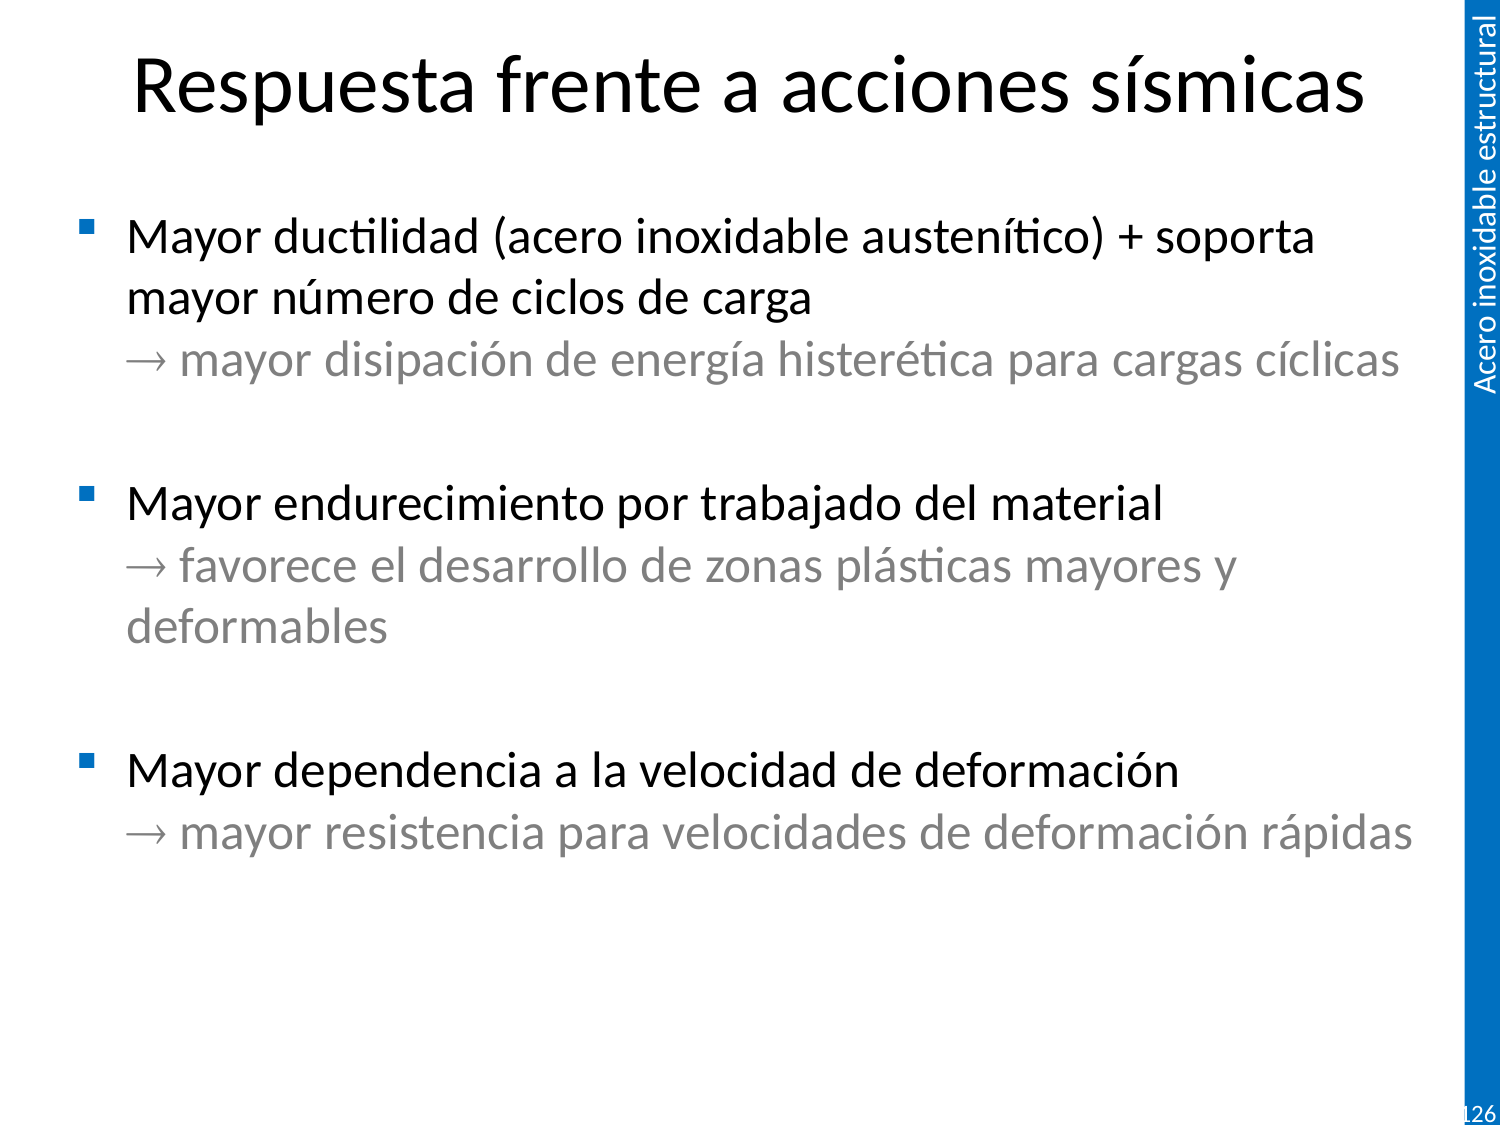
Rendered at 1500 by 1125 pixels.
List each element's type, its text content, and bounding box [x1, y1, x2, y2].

text_box [1127, 338, 1188, 362]
slide_number 126 [1431, 1082, 1500, 1125]
list Mayor ductilidad (acero inoxidable austenítico) + soporta mayor número de ciclos de carga  mayor disipación de energía histerética para cargas cíclicas Mayor endurecimiento por trabajado del material  favorece el desarrollo de zonas plásticas mayores y deformables Mayor dependencia a la velocidad de deformación  mayor resistencia para velocidades de deformación rápidas [60, 194, 1438, 937]
title Respuesta frente a acciones sísmicas [75, 0, 1425, 173]
